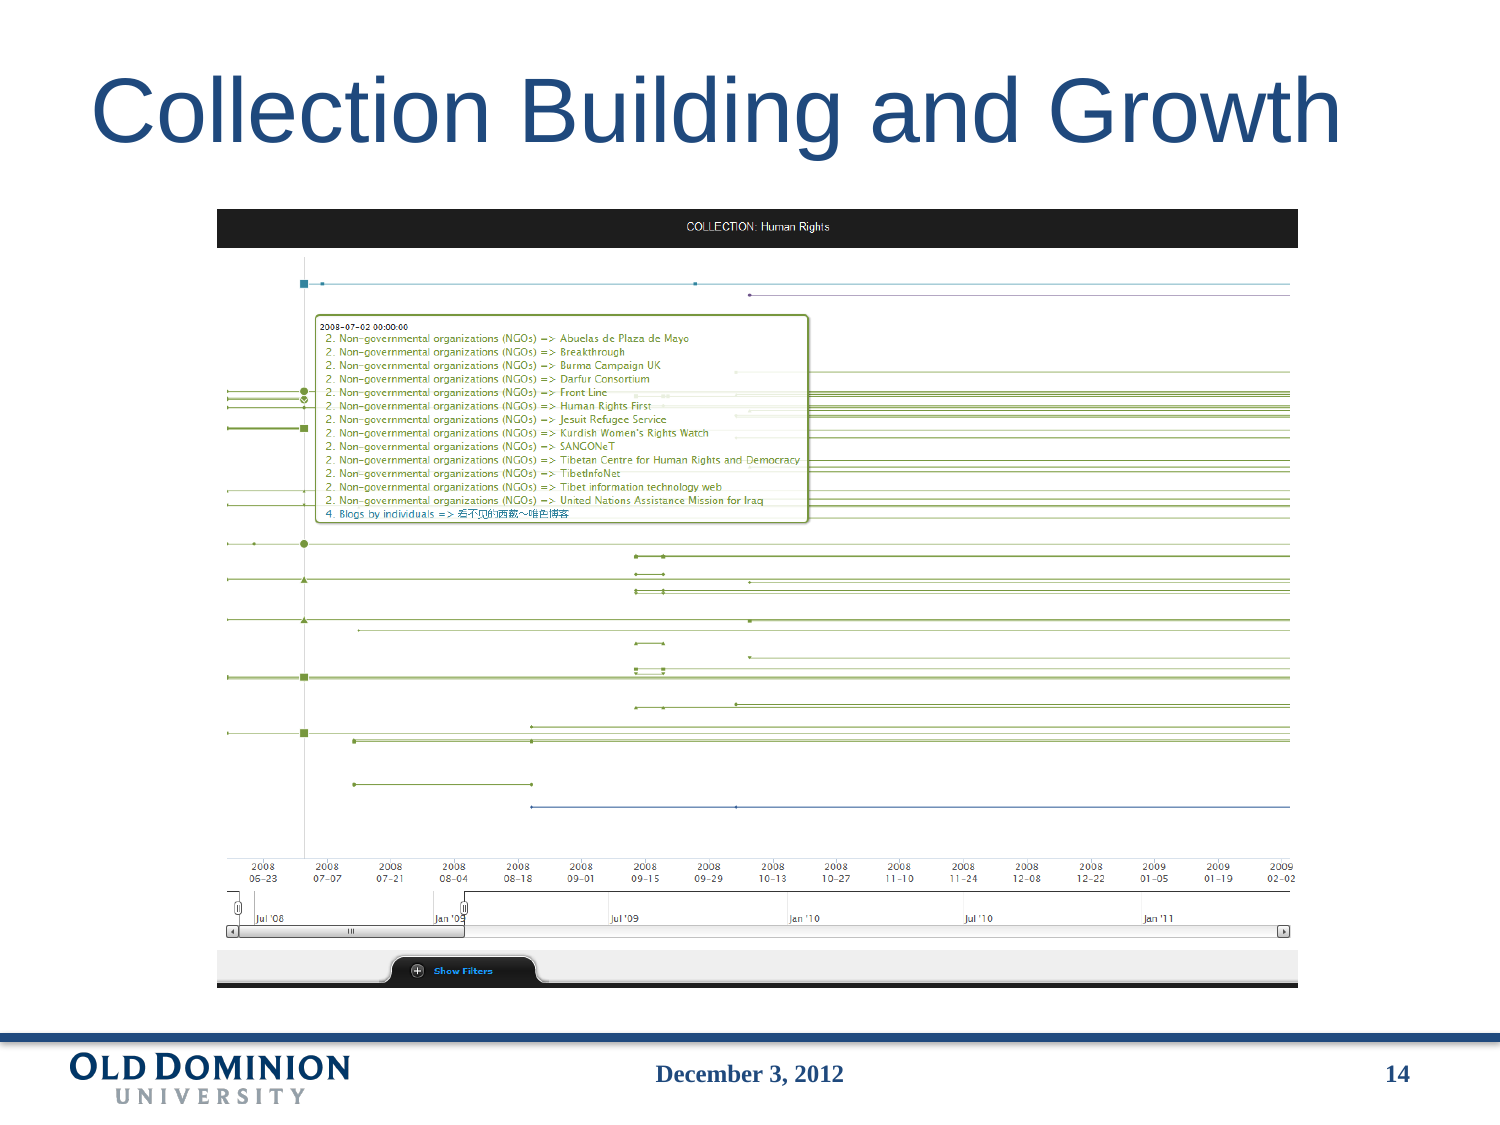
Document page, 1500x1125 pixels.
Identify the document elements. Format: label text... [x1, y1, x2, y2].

picture [70, 1042, 350, 1104]
picture [217, 209, 1298, 988]
slide_number 14 [1137, 1042, 1425, 1103]
title Collection Building and Growth [75, 12, 1425, 200]
footer December 3, 2012 [387, 1042, 1113, 1103]
